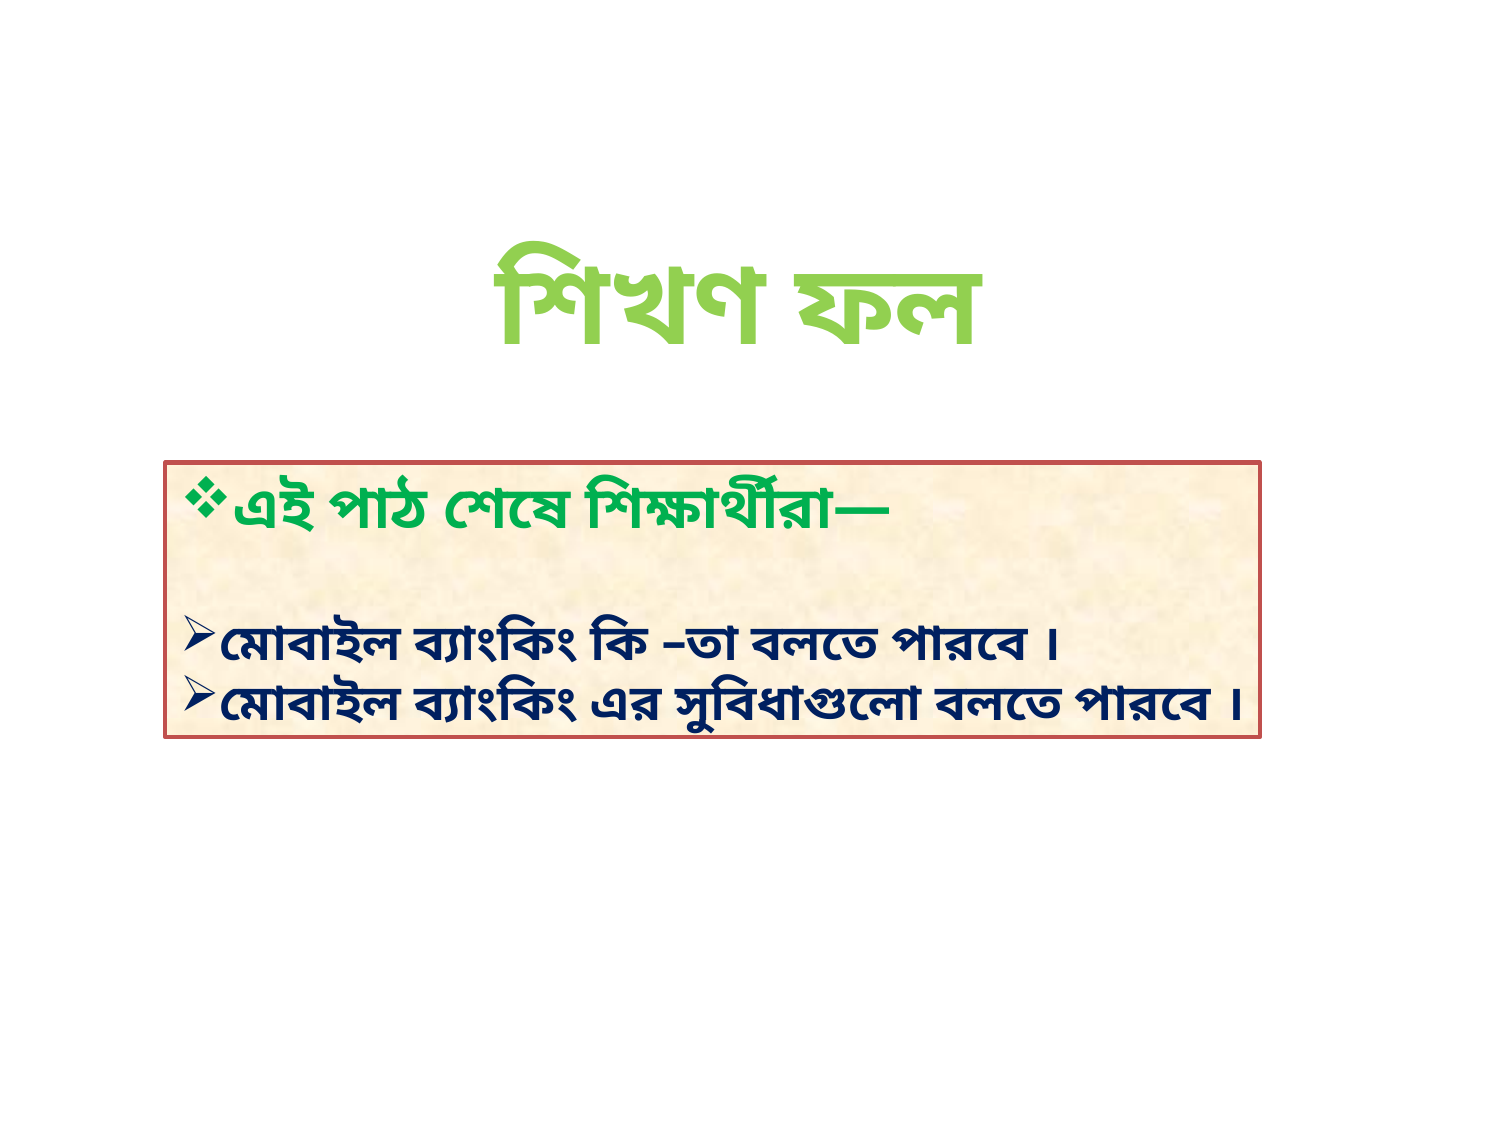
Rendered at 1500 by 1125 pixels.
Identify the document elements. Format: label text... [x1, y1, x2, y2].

text_box এই পাঠ শেষে শিক্ষার্থীরা— মোবাইল ব্যাংকিং কি –তা বলতে পারবে । মোবাইল ব্যাংকিং এর সুবিধাগুলো বলতে পারবে । [163, 460, 1262, 739]
text_box শিখণ ফল [350, 224, 1128, 375]
